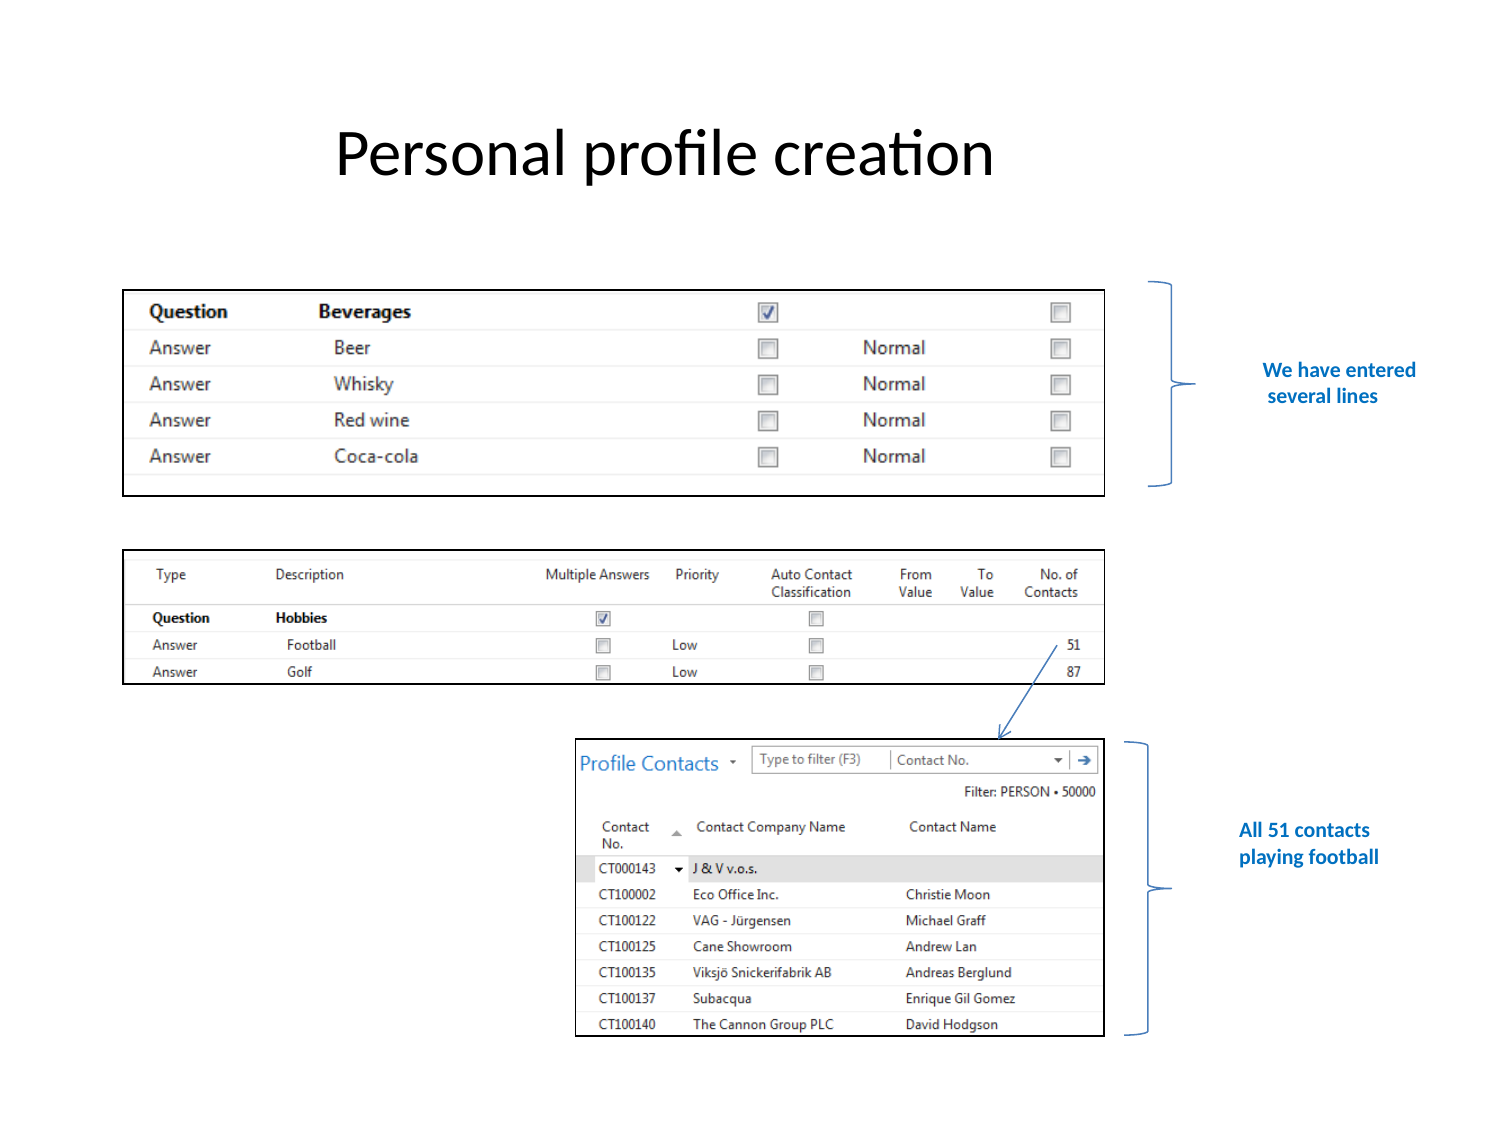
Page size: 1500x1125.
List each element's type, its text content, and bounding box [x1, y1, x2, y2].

picture [575, 739, 1104, 1036]
text_box [1124, 741, 1173, 1036]
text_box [997, 644, 1058, 740]
picture [123, 550, 1104, 684]
picture [123, 290, 1104, 496]
text_box All 51 contacts playing football [1224, 808, 1395, 903]
text_box [1147, 280, 1196, 488]
text_box Personal profile creation [320, 101, 1012, 197]
text_box We have entered several lines [1247, 348, 1432, 416]
